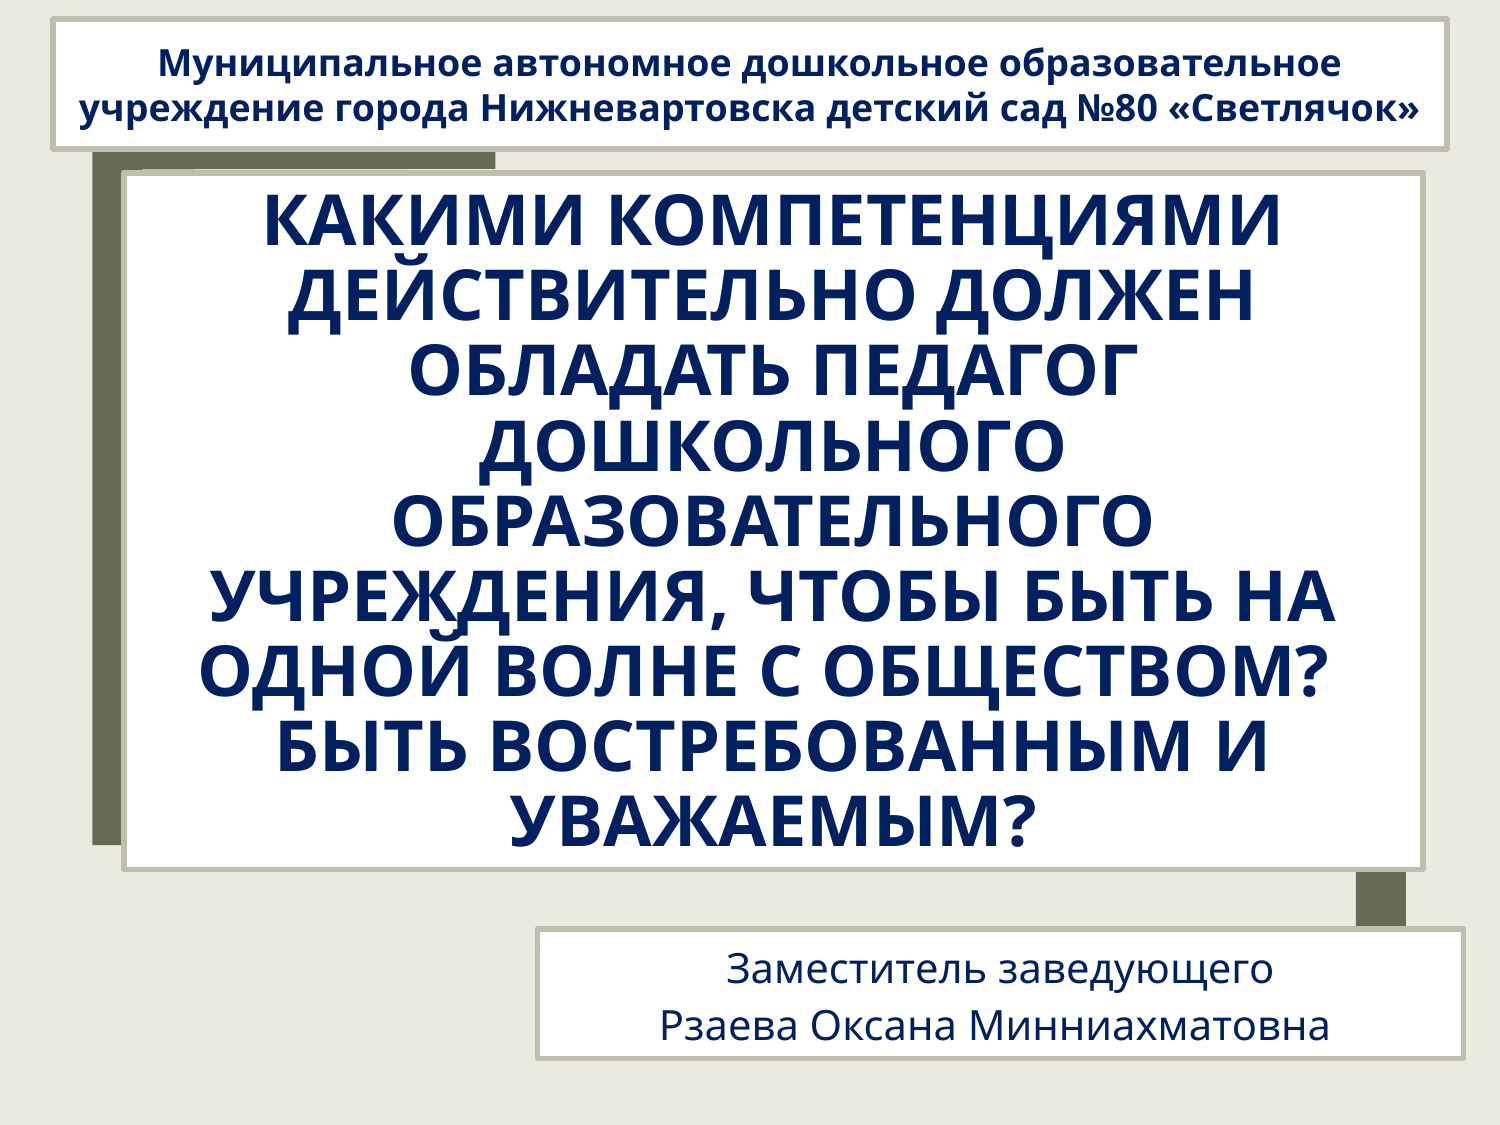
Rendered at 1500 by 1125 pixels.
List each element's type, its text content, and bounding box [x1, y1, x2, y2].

text_box Муниципальное автономное дошкольное образовательное учреждение города Нижневартовска детский сад №80 «Светлячок» [50, 16, 1450, 152]
subtitle Заместитель заведующего Рзаева Оксана Минниахматовна [535, 926, 1466, 1061]
title Какими компетенциями действительно должен обладать педагог дошкольного образовательного учреждения, чтобы быть на одной волне с обществом? Быть востребованным и уважаемым? [121, 170, 1426, 872]
